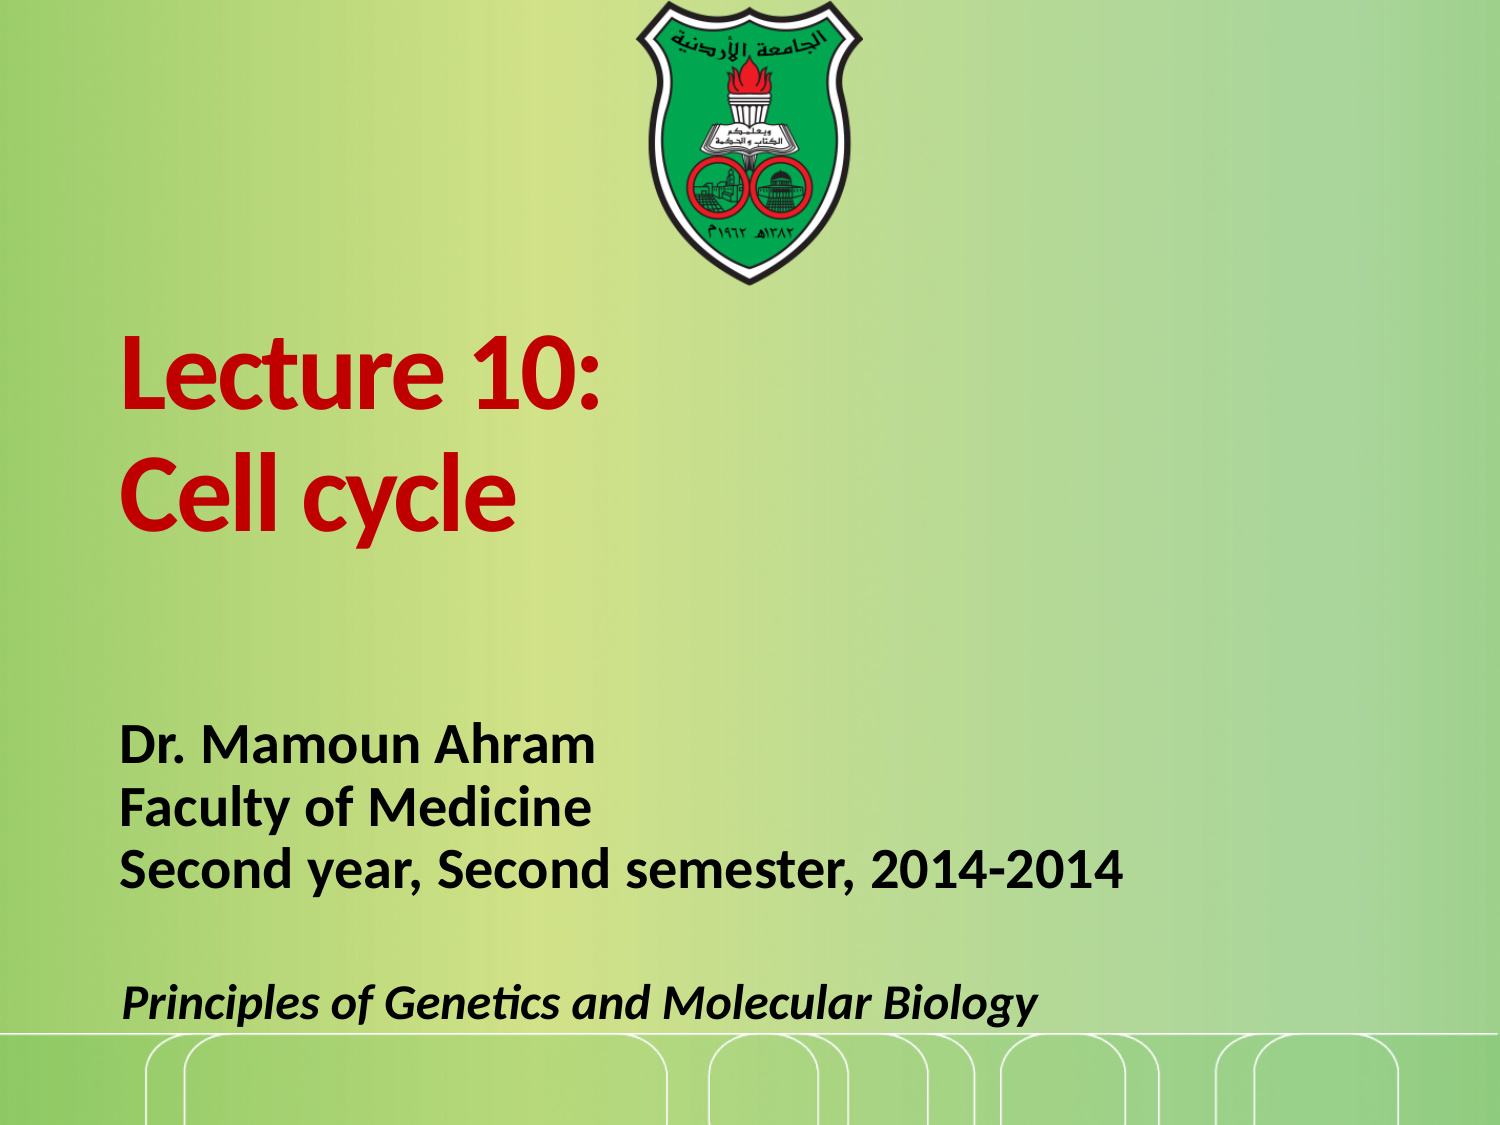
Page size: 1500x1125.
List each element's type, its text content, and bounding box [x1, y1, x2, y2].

picture [0, 0, 1500, 1125]
subtitle Dr. Mamoun Ahram Faculty of Medicine Second year, Second semester, 2014-2014 [119, 712, 1381, 789]
title Lecture 10: Cell cycle [119, 312, 1380, 563]
text_box Principles of Genetics and Molecular Biology [106, 962, 1054, 1038]
